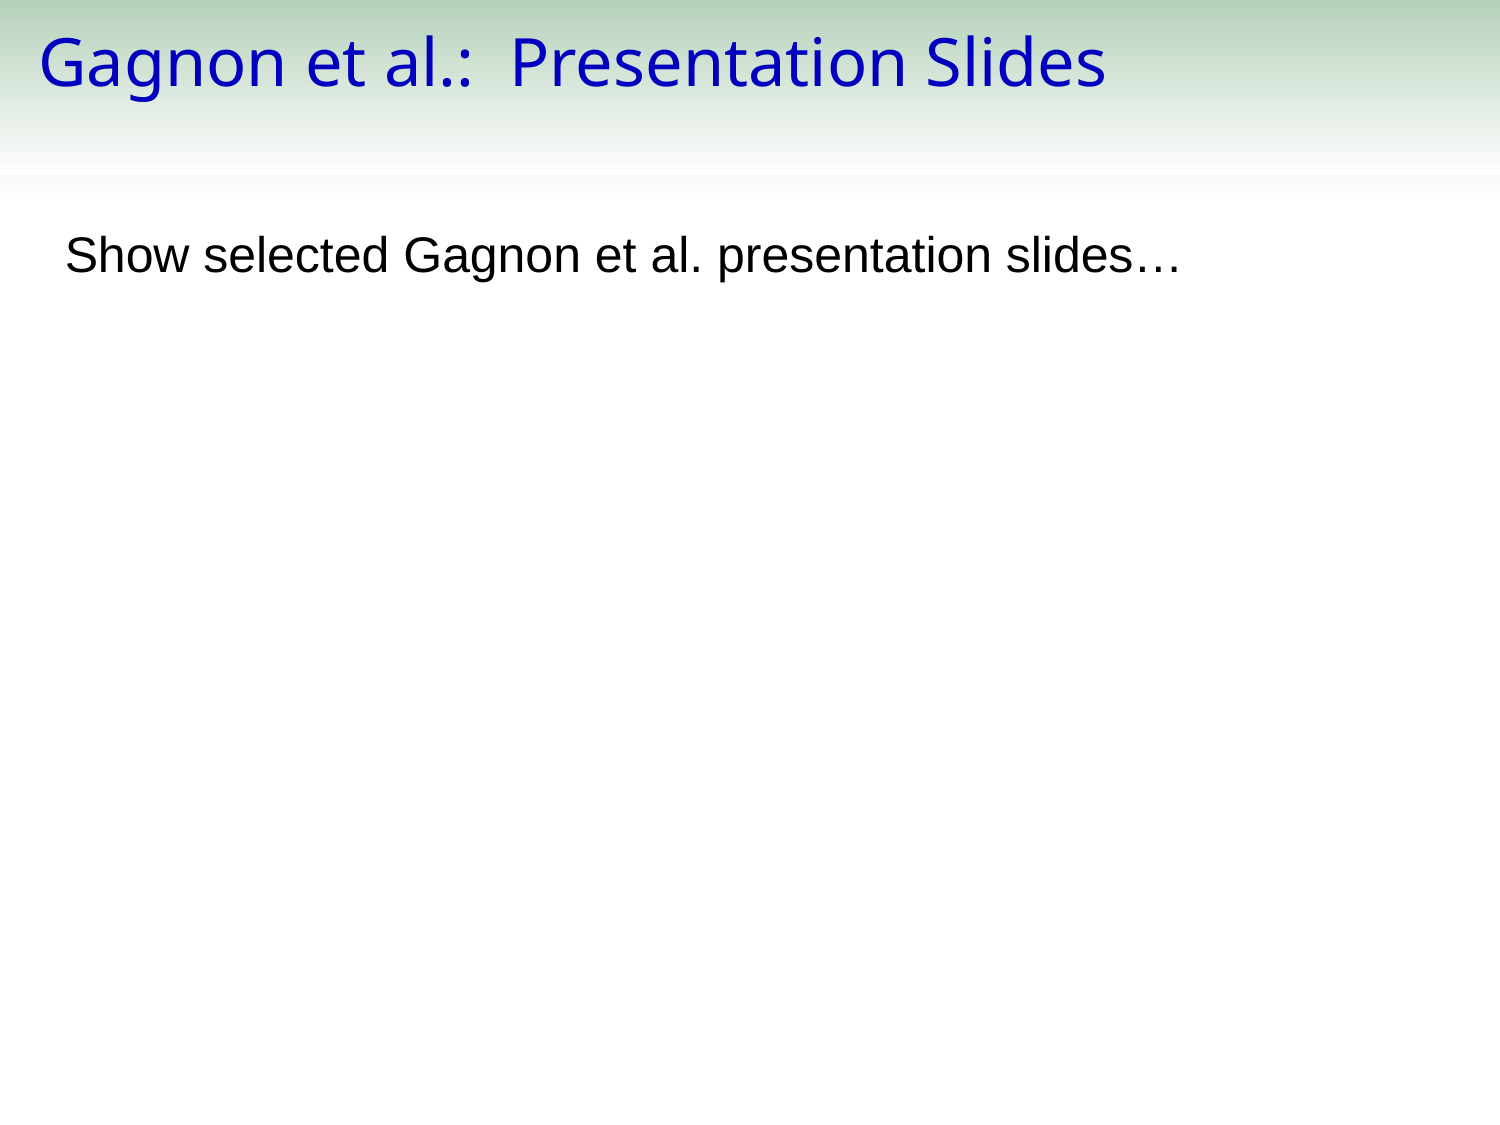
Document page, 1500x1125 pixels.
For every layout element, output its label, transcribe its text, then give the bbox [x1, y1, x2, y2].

text_box [0, 0, 1500, 175]
text_box Gagnon et al.: Presentation Slides [23, 12, 1124, 108]
text_box Show selected Gagnon et al. presentation slides… [50, 200, 1425, 365]
